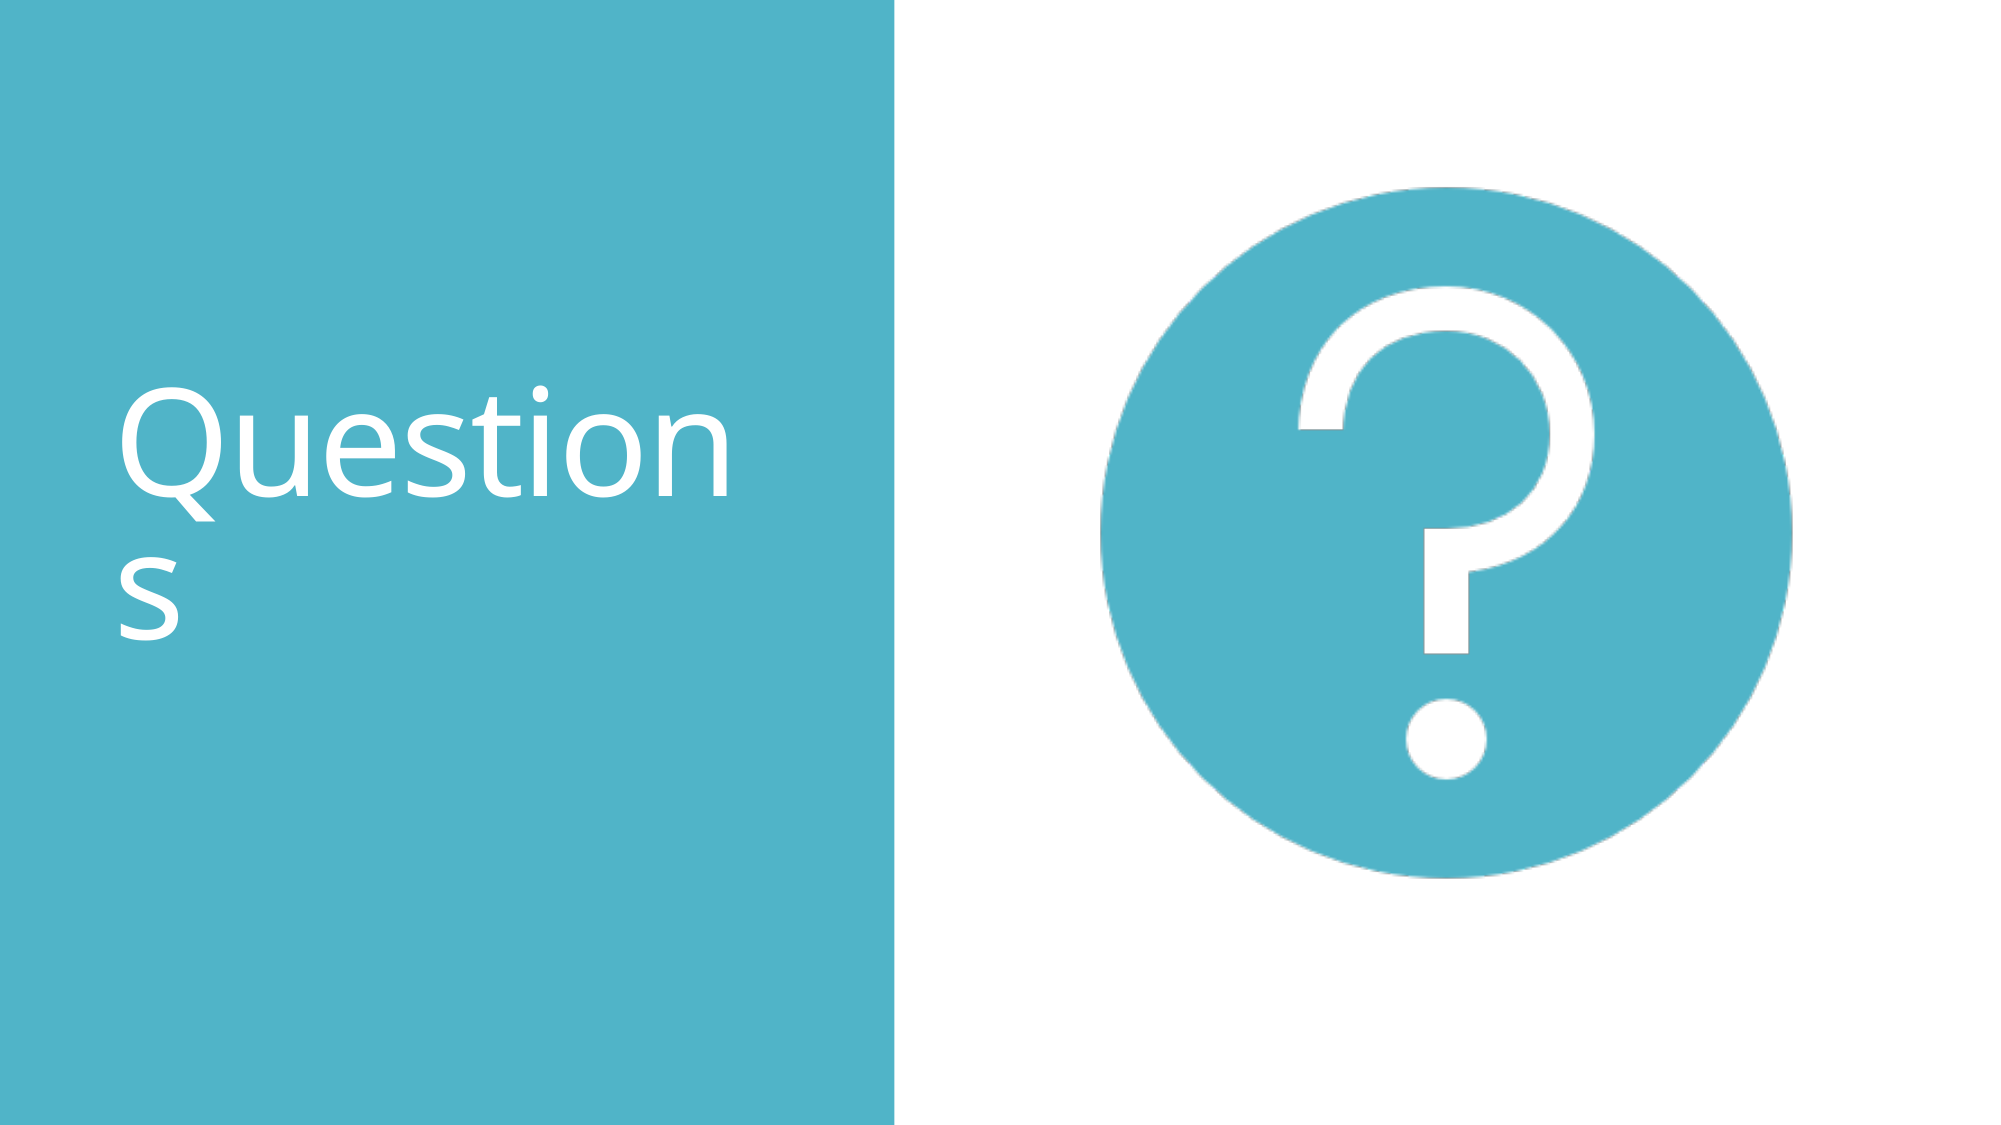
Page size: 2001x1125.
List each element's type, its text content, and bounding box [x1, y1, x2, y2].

text_box [0, 0, 893, 1125]
text_box [893, 0, 2000, 1125]
picture [1016, 102, 1878, 965]
title Questions [98, 126, 789, 677]
